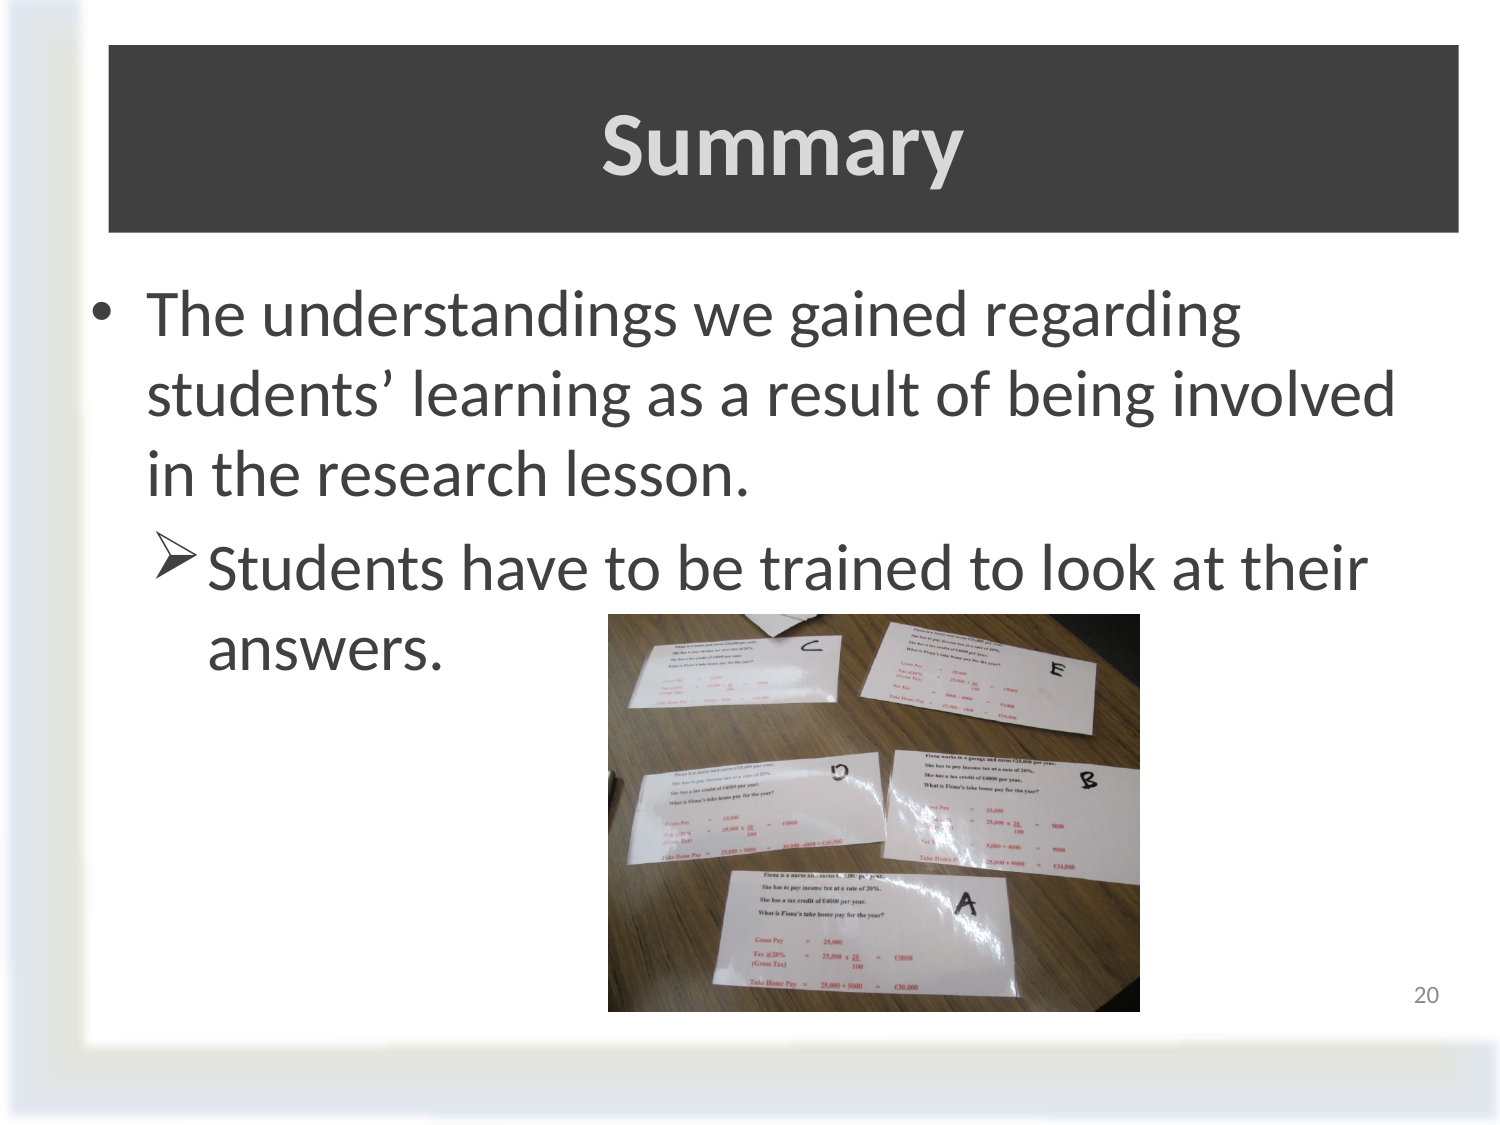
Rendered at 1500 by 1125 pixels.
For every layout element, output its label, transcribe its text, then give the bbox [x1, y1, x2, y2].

slide_number 20 [1104, 964, 1455, 1024]
title Summary [108, 44, 1459, 233]
picture [608, 614, 1140, 1012]
list The understandings we gained regarding students’ learning as a result of being involved in the research lesson. Students have to be trained to look at their answers. [74, 262, 1426, 1006]
